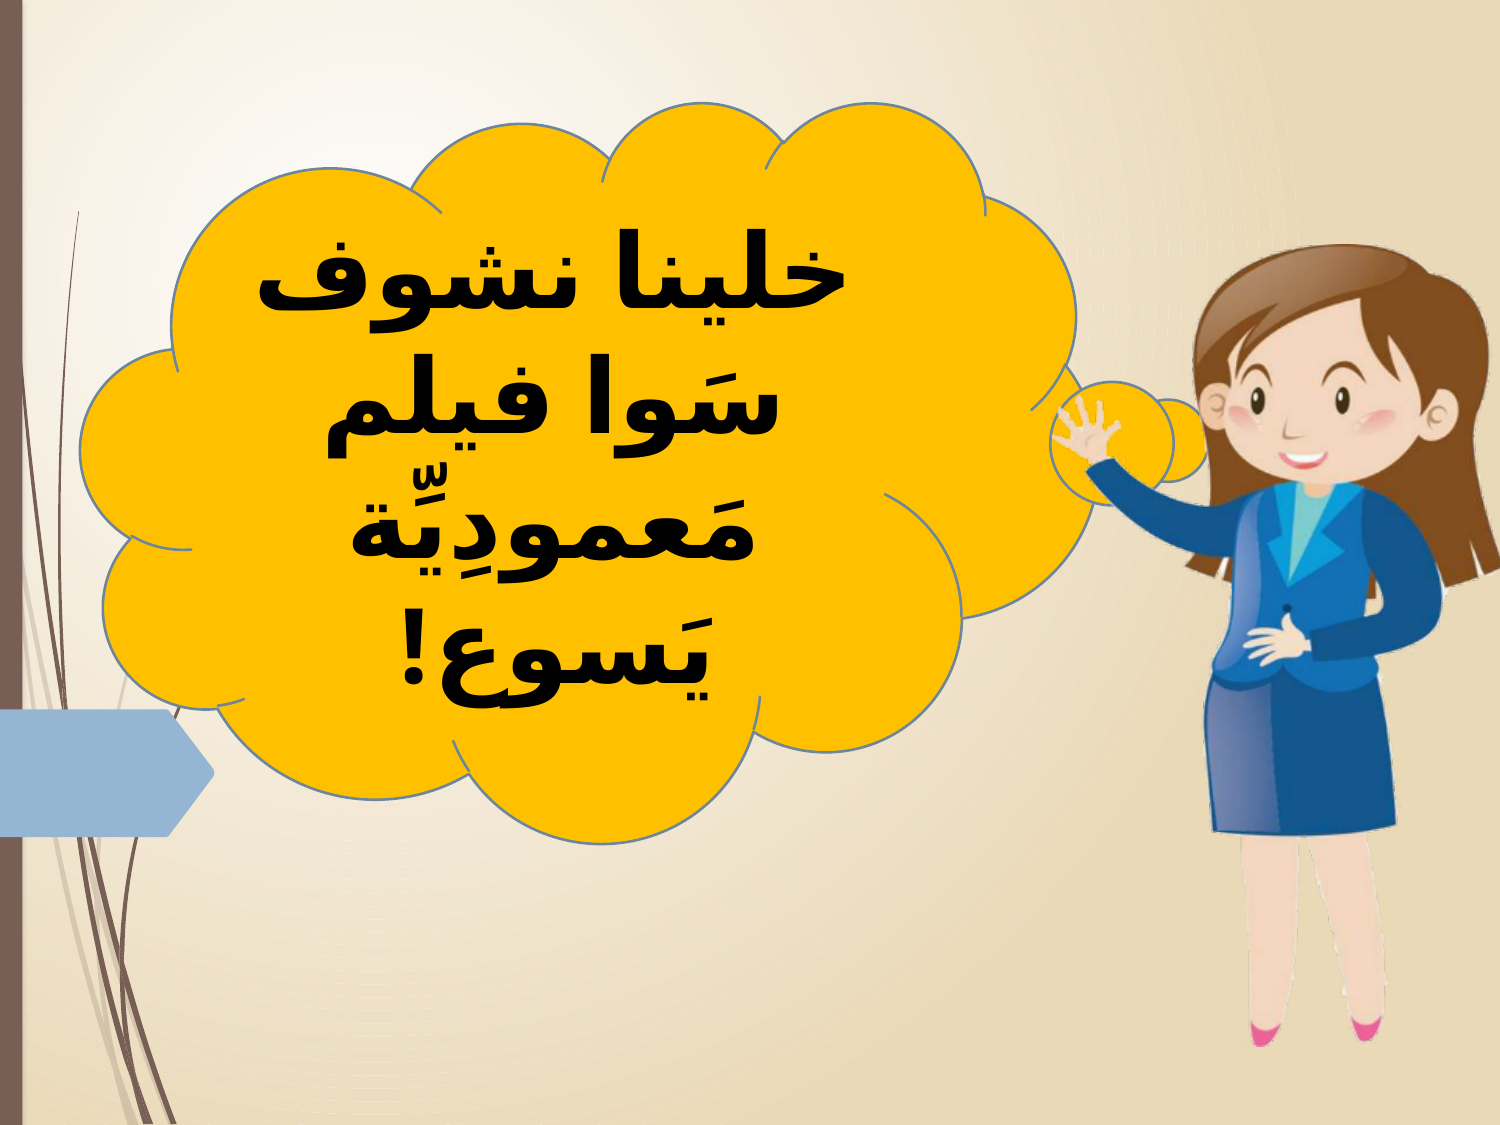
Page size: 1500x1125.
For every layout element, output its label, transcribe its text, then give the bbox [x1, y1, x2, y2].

text_box خلينا نشوف سَوا فيلم مَعمودِيِّة يَسوع! [78, 101, 1054, 846]
picture [941, 244, 1500, 1047]
